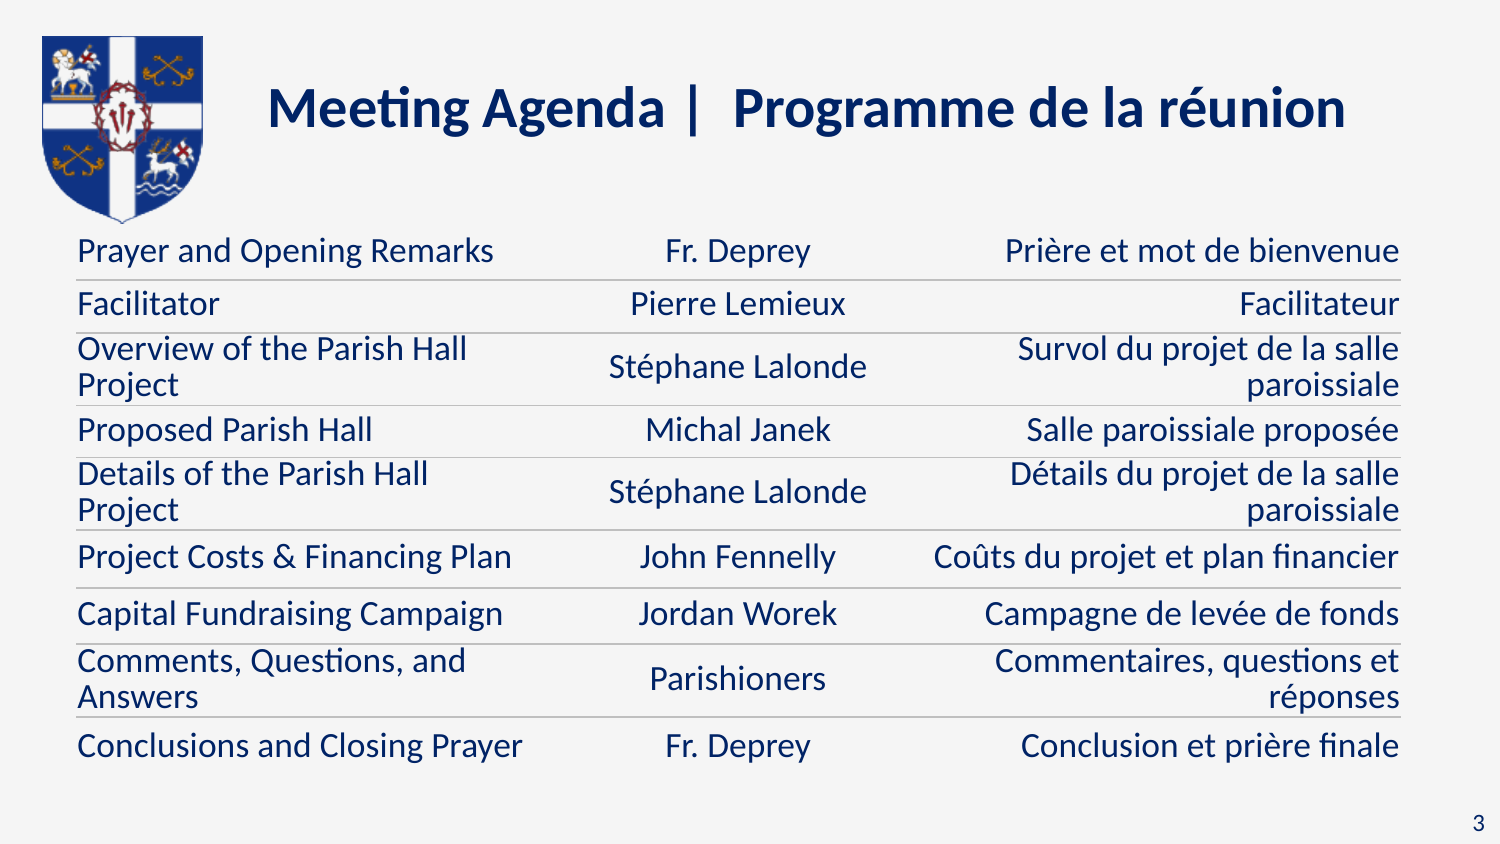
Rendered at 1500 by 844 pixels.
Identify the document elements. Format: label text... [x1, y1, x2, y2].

table_cell Conclusion et prière finale [874, 718, 1401, 780]
table_cell Michal Janek [602, 406, 874, 457]
table_cell John Fennelly [602, 531, 874, 587]
table_cell Coûts du projet et plan financier [874, 531, 1401, 587]
slide_number 3 [1149, 798, 1500, 844]
table_cell Détails du projet de la salle paroissiale [874, 458, 1401, 529]
table_header Fr. Deprey [602, 226, 874, 279]
table_cell Jordan Worek [602, 589, 874, 643]
table_cell Salle paroissiale proposée [874, 406, 1401, 457]
table_cell Conclusions and Closing Prayer [76, 718, 602, 780]
table_cell Stéphane Lalonde [602, 458, 874, 529]
table_cell Survol du projet de la salle paroissiale [874, 334, 1401, 405]
table_header Prayer and Opening Remarks [76, 226, 602, 279]
table_cell Commentaires, questions et réponses [874, 645, 1401, 716]
table_cell Pierre Lemieux [602, 281, 874, 332]
table_cell Facilitateur [874, 281, 1401, 332]
table_cell Campagne de levée de fonds [874, 589, 1401, 643]
table_header Prière et mot de bienvenue [874, 226, 1401, 279]
table_cell Details of the Parish Hall Project [76, 458, 602, 529]
picture [42, 36, 203, 224]
table_cell Project Costs & Financing Plan [76, 531, 602, 587]
table_cell Fr. Deprey [602, 718, 874, 780]
table_cell Proposed Parish Hall [76, 406, 602, 457]
table_cell Facilitator [76, 281, 602, 332]
table_cell Parishioners [602, 645, 874, 716]
table_cell Comments, Questions, and Answers [76, 645, 602, 716]
table_cell Capital Fundraising Campaign [76, 589, 602, 643]
table_cell Stéphane Lalonde [602, 334, 874, 405]
title Meeting Agenda | Programme de la réunion [190, 33, 1425, 175]
table_cell Overview of the Parish Hall Project [76, 334, 602, 405]
